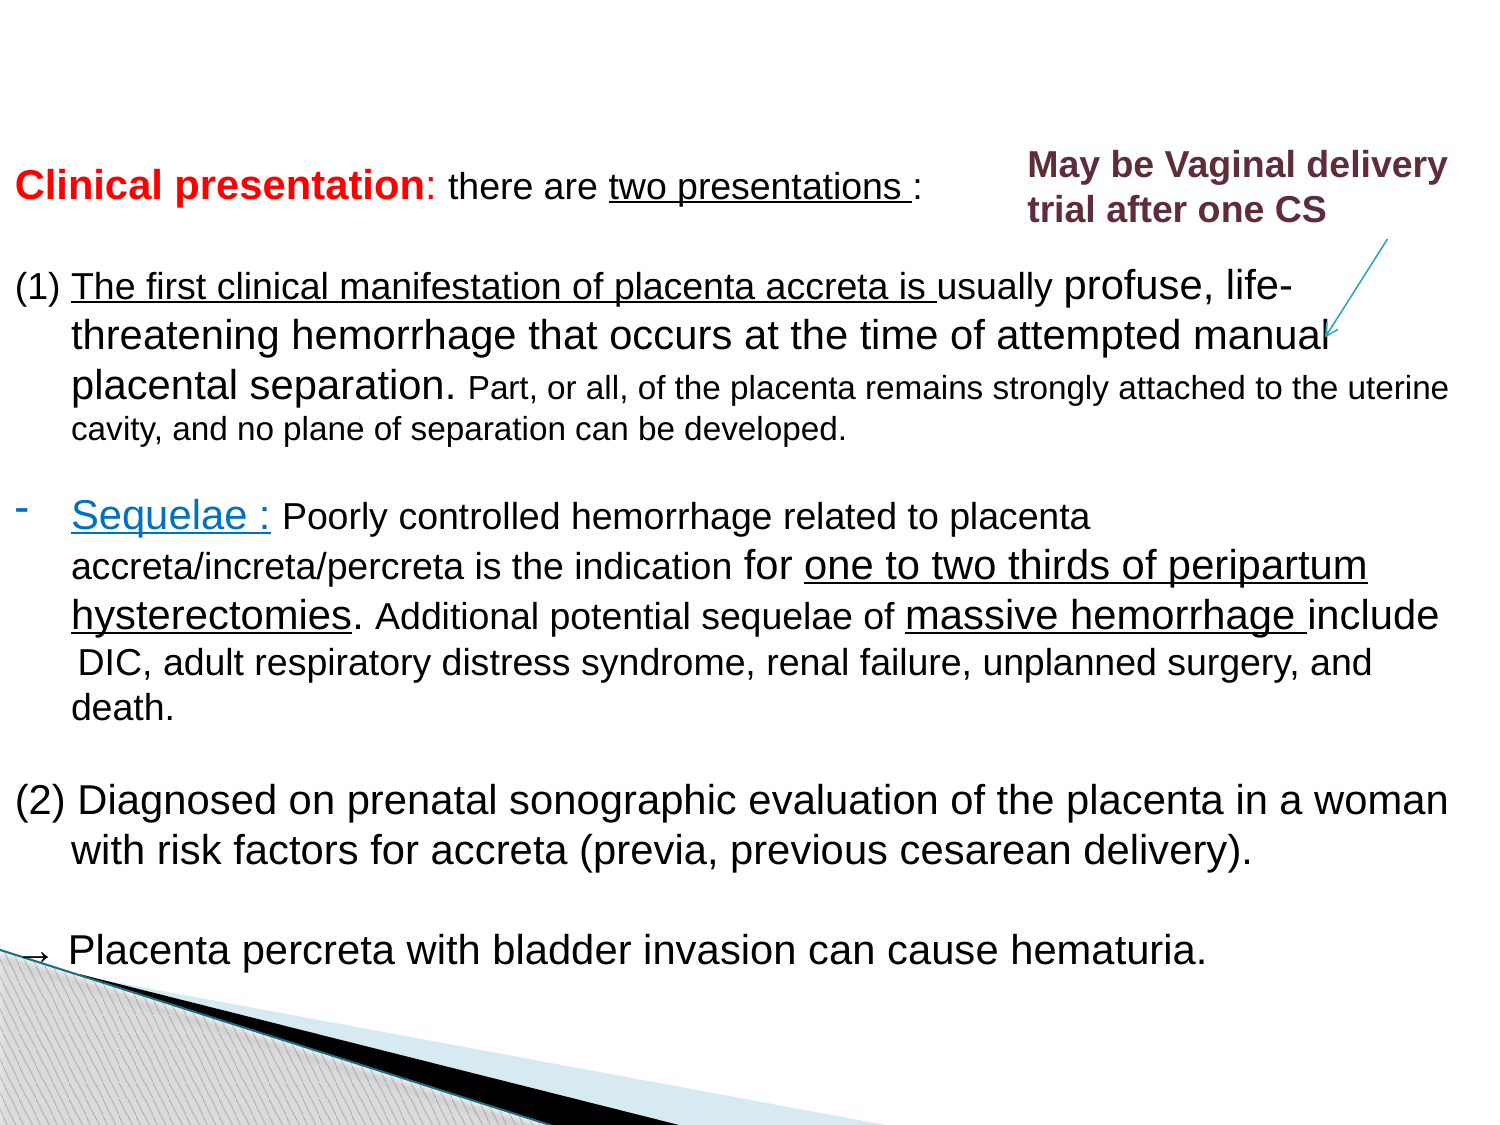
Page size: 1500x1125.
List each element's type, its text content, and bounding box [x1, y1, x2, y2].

text_box May be Vaginal delivery trial after one CS [1012, 132, 1475, 238]
text_box Clinical presentation: there are two presentations : The first clinical manifestation of placenta accreta is usually profuse, life-threatening hemorrhage that occurs at the time of attempted manual placental separation. Part, or all, of the placenta remains strongly attached to the uterine cavity, and no plane of separation can be developed. Sequelae : Poorly controlled hemorrhage related to placenta accreta/increta/percreta is the indication for one to two thirds of peripartum hysterectomies. Additional potential sequelae of massive hemorrhage include DIC, adult respiratory distress syndrome, renal failure, unplanned surgery, and death. (2) Diagnosed on prenatal sonographic evaluation of the placenta in a woman with risk factors for accreta (previa, previous cesarean delivery). → Placenta percreta with bladder invasion can cause hematuria. [0, 0, 1500, 980]
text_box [1324, 238, 1388, 338]
